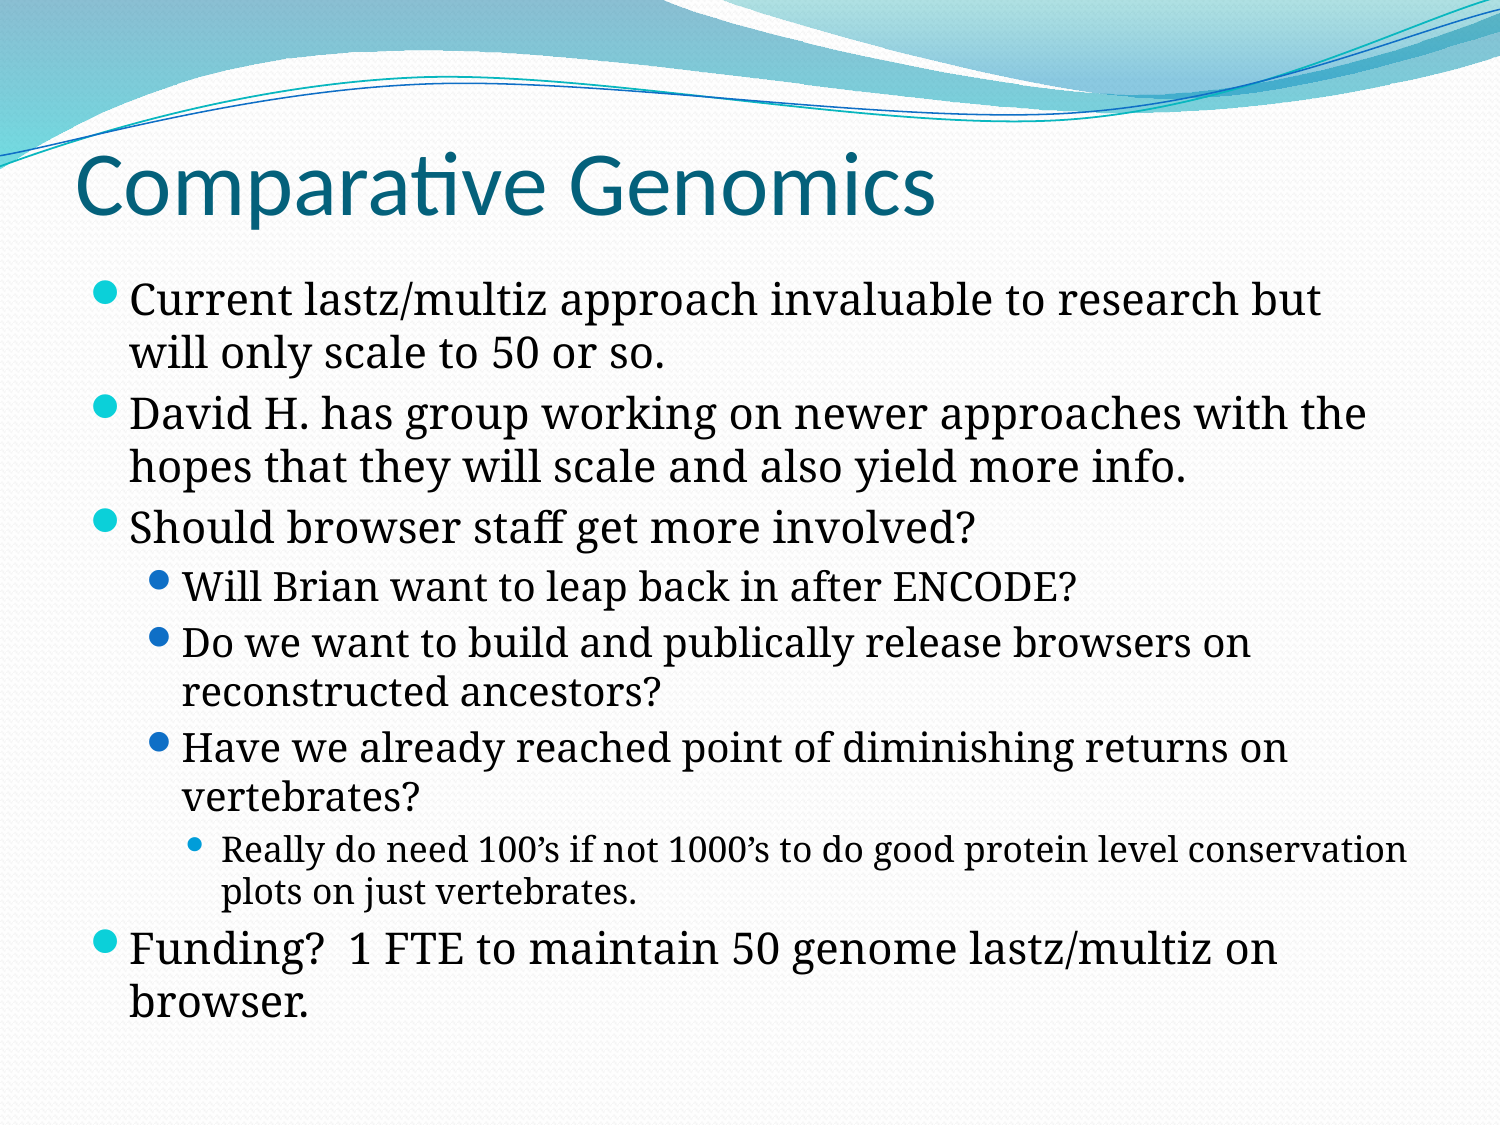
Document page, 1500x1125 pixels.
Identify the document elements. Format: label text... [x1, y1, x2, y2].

list Current lastz/multiz approach invaluable to research but will only scale to 50 or so. David H. has group working on newer approaches with the hopes that they will scale and also yield more info. Should browser staff get more involved? Will Brian want to leap back in after ENCODE? Do we want to build and publically release browsers on reconstructed ancestors? Have we already reached point of diminishing returns on vertebrates? Really do need 100’s if not 1000’s to do good protein level conservation plots on just vertebrates. Funding? 1 FTE to maintain 50 genome lastz/multiz on browser. [75, 264, 1425, 1038]
title Comparative Genomics [75, 115, 1425, 234]
